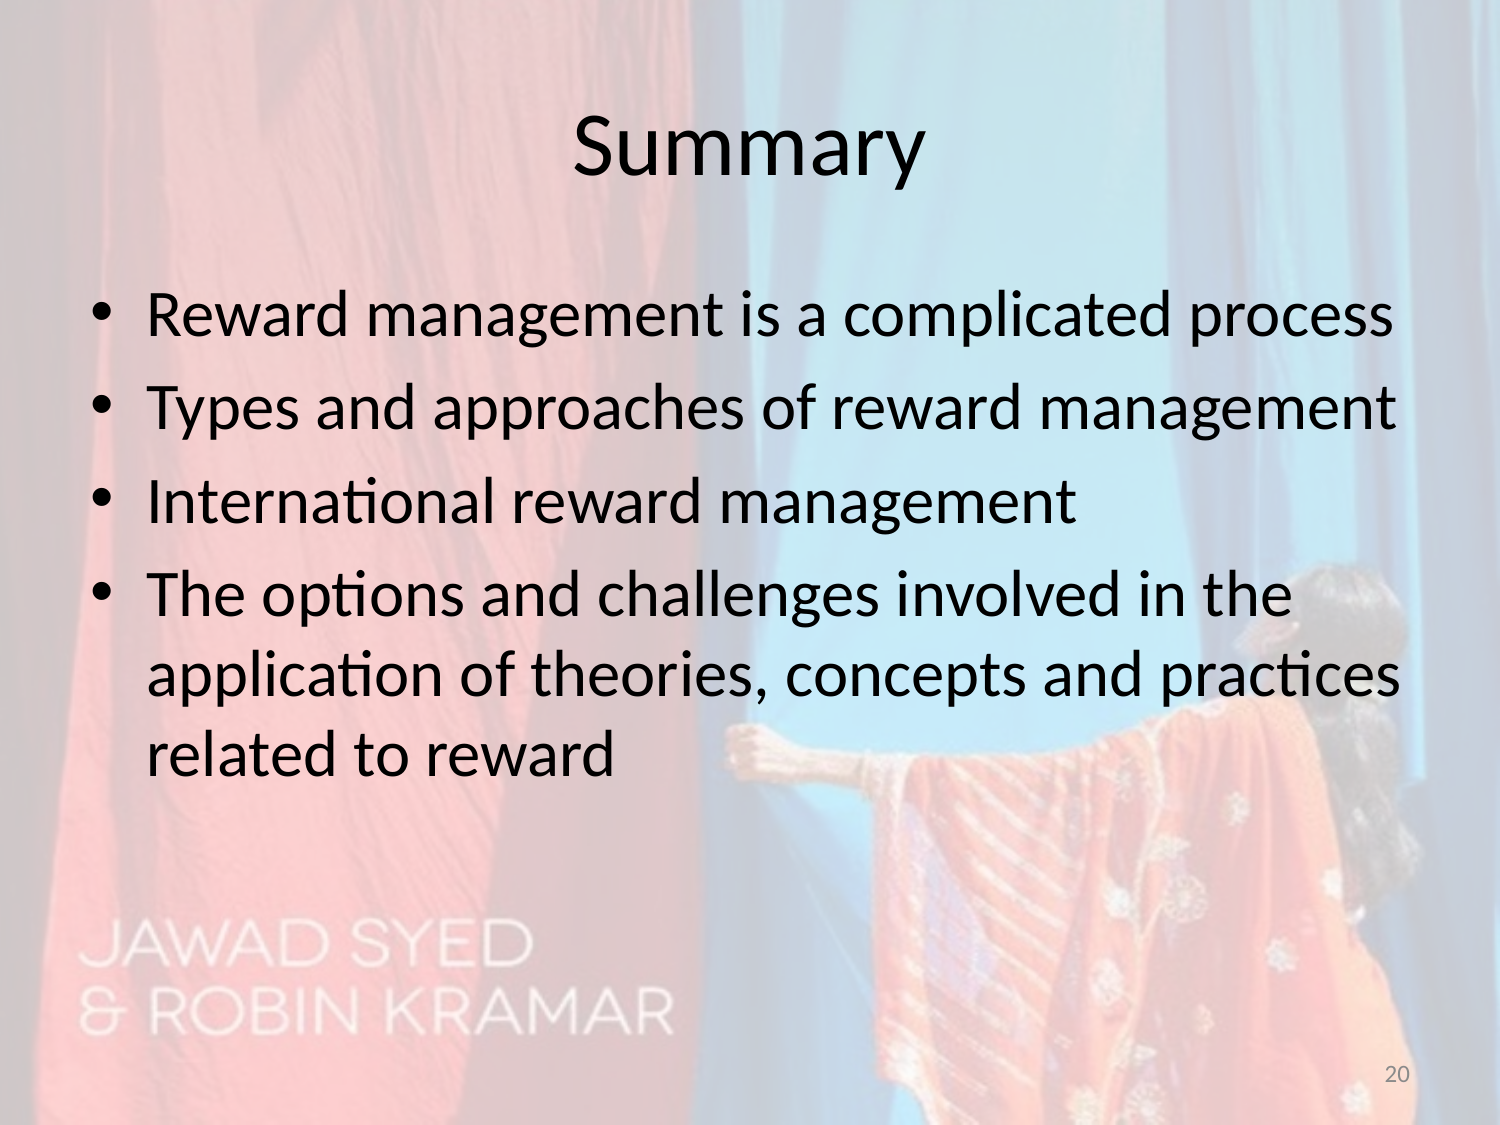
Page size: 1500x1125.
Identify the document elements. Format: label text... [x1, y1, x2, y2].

title Summary [75, 45, 1425, 233]
slide_number 20 [1074, 1042, 1425, 1103]
list Reward management is a complicated process Types and approaches of reward management International reward management The options and challenges involved in the application of theories, concepts and practices related to reward [75, 262, 1425, 1005]
